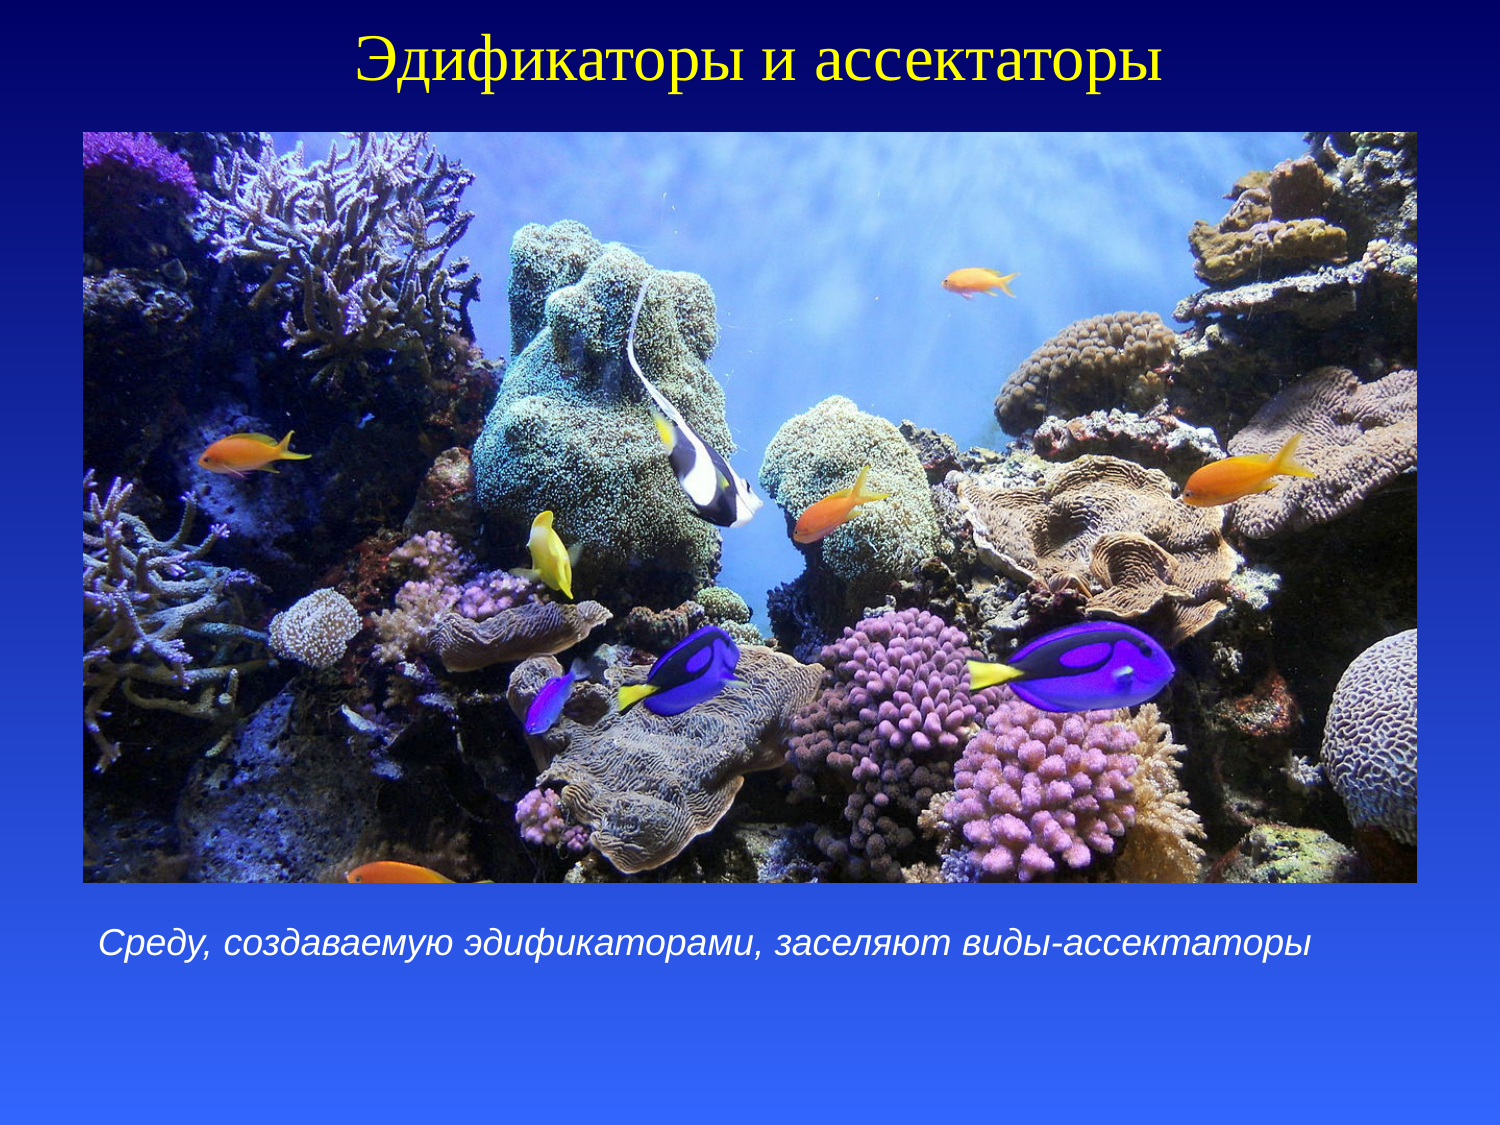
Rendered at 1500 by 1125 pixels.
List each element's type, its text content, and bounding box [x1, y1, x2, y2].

title Эдификаторы и ассектаторы [121, 2, 1398, 105]
text_box Среду, создаваемую эдификаторами, заселяют виды-ассектаторы [83, 910, 1417, 971]
picture [83, 132, 1417, 883]
